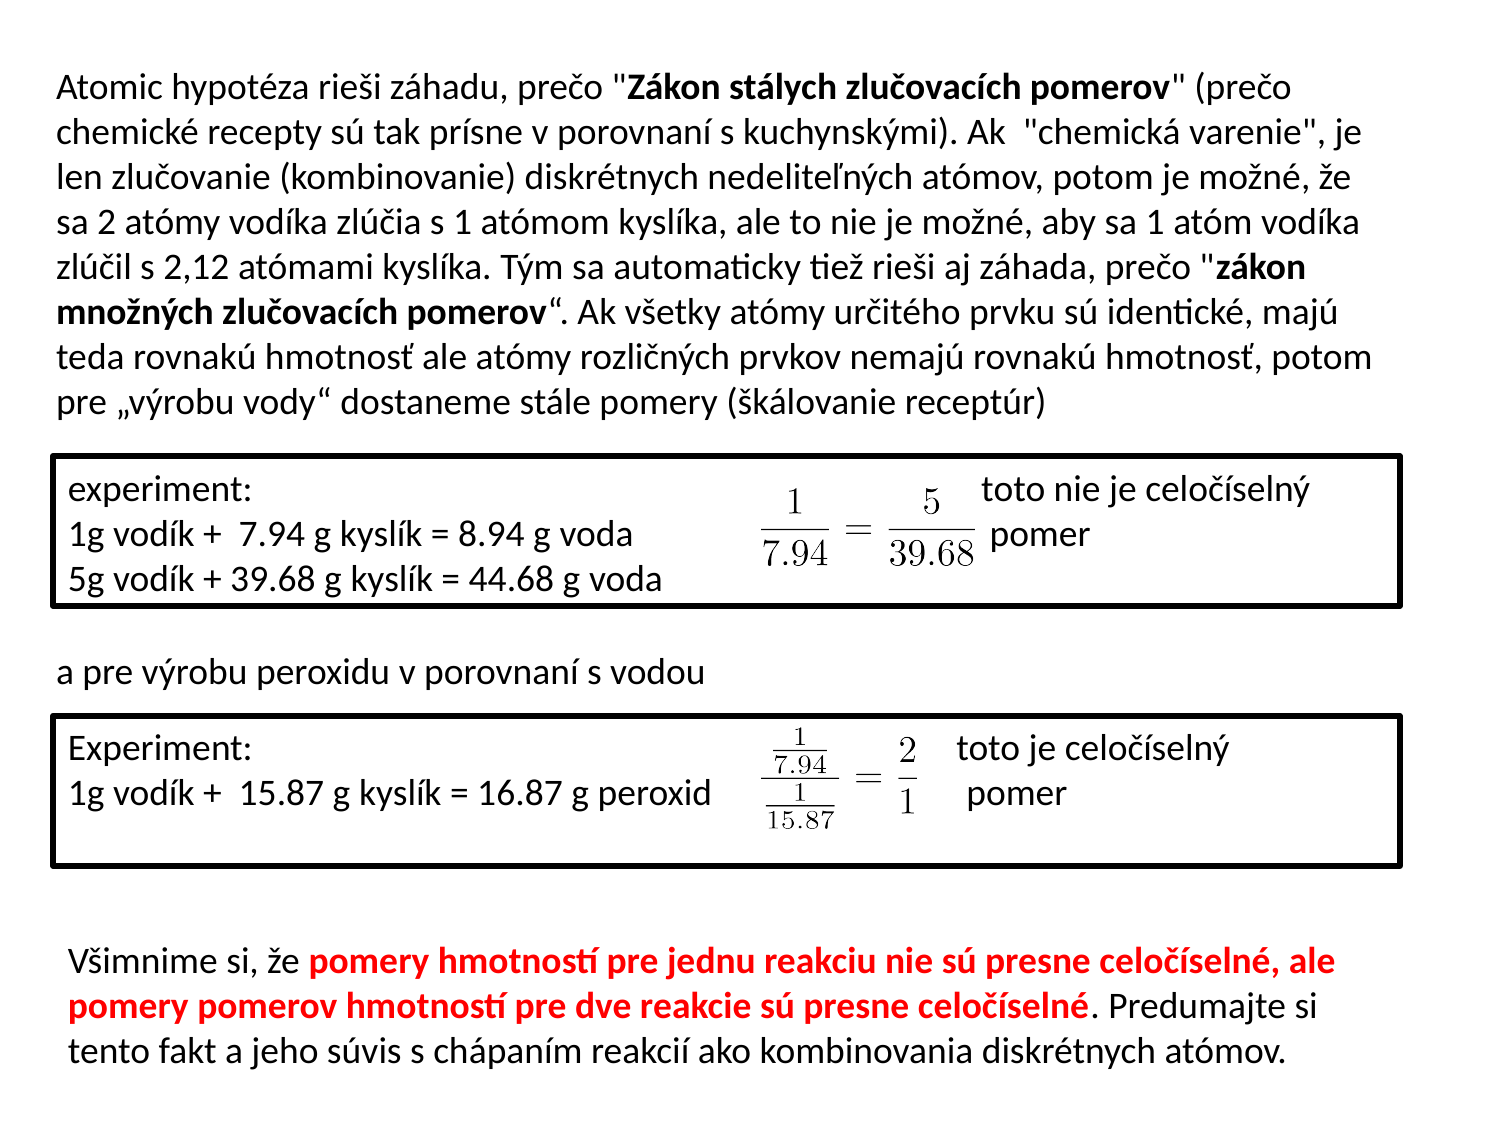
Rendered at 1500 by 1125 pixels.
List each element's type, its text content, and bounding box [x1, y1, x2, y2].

picture [761, 488, 975, 567]
text_box experiment: toto nie je celočíselný 1g vodík + 7.94 g kyslík = 8.94 g voda pomer 5g vodík + 39.68 g kyslík = 44.68 g voda [53, 456, 1400, 606]
picture [761, 727, 917, 829]
text_box Experiment: toto je celočíselný 1g vodík + 15.87 g kyslík = 16.87 g peroxid pomer [53, 715, 1400, 866]
text_box Všimnime si, že pomery hmotností pre jednu reakciu nie sú presne celočíselné, ale pomery pomerov hmotností pre dve reakcie sú presne celočíselné. Predumajte si tento fakt a jeho súvis s chápaním reakcií ako kombinovania diskrétnych atómov. [53, 928, 1424, 1079]
text_box Atomic hypotéza rieši záhadu, prečo "Zákon stálych zlučovacích pomerov" (prečo chemické recepty sú tak prísne v porovnaní s kuchynskými). Ak "chemická varenie", je len zlučovanie (kombinovanie) diskrétnych nedeliteľných atómov, potom je možné, že sa 2 atómy vodíka zlúčia s 1 atómom kyslíka, ale to nie je možné, aby sa 1 atóm vodíka zlúčil s 2,12 atómami kyslíka. Tým sa automaticky tiež rieši aj záhada, prečo "zákon množných zlučovacích pomerov“. Ak všetky atómy určitého prvku sú identické, majú teda rovnakú hmotnosť ale atómy rozličných prvkov nemajú rovnakú hmotnosť, potom pre „výrobu vody“ dostaneme stále pomery (škálovanie receptúr) a pre výrobu peroxidu v porovnaní s vodou [41, 54, 1400, 700]
